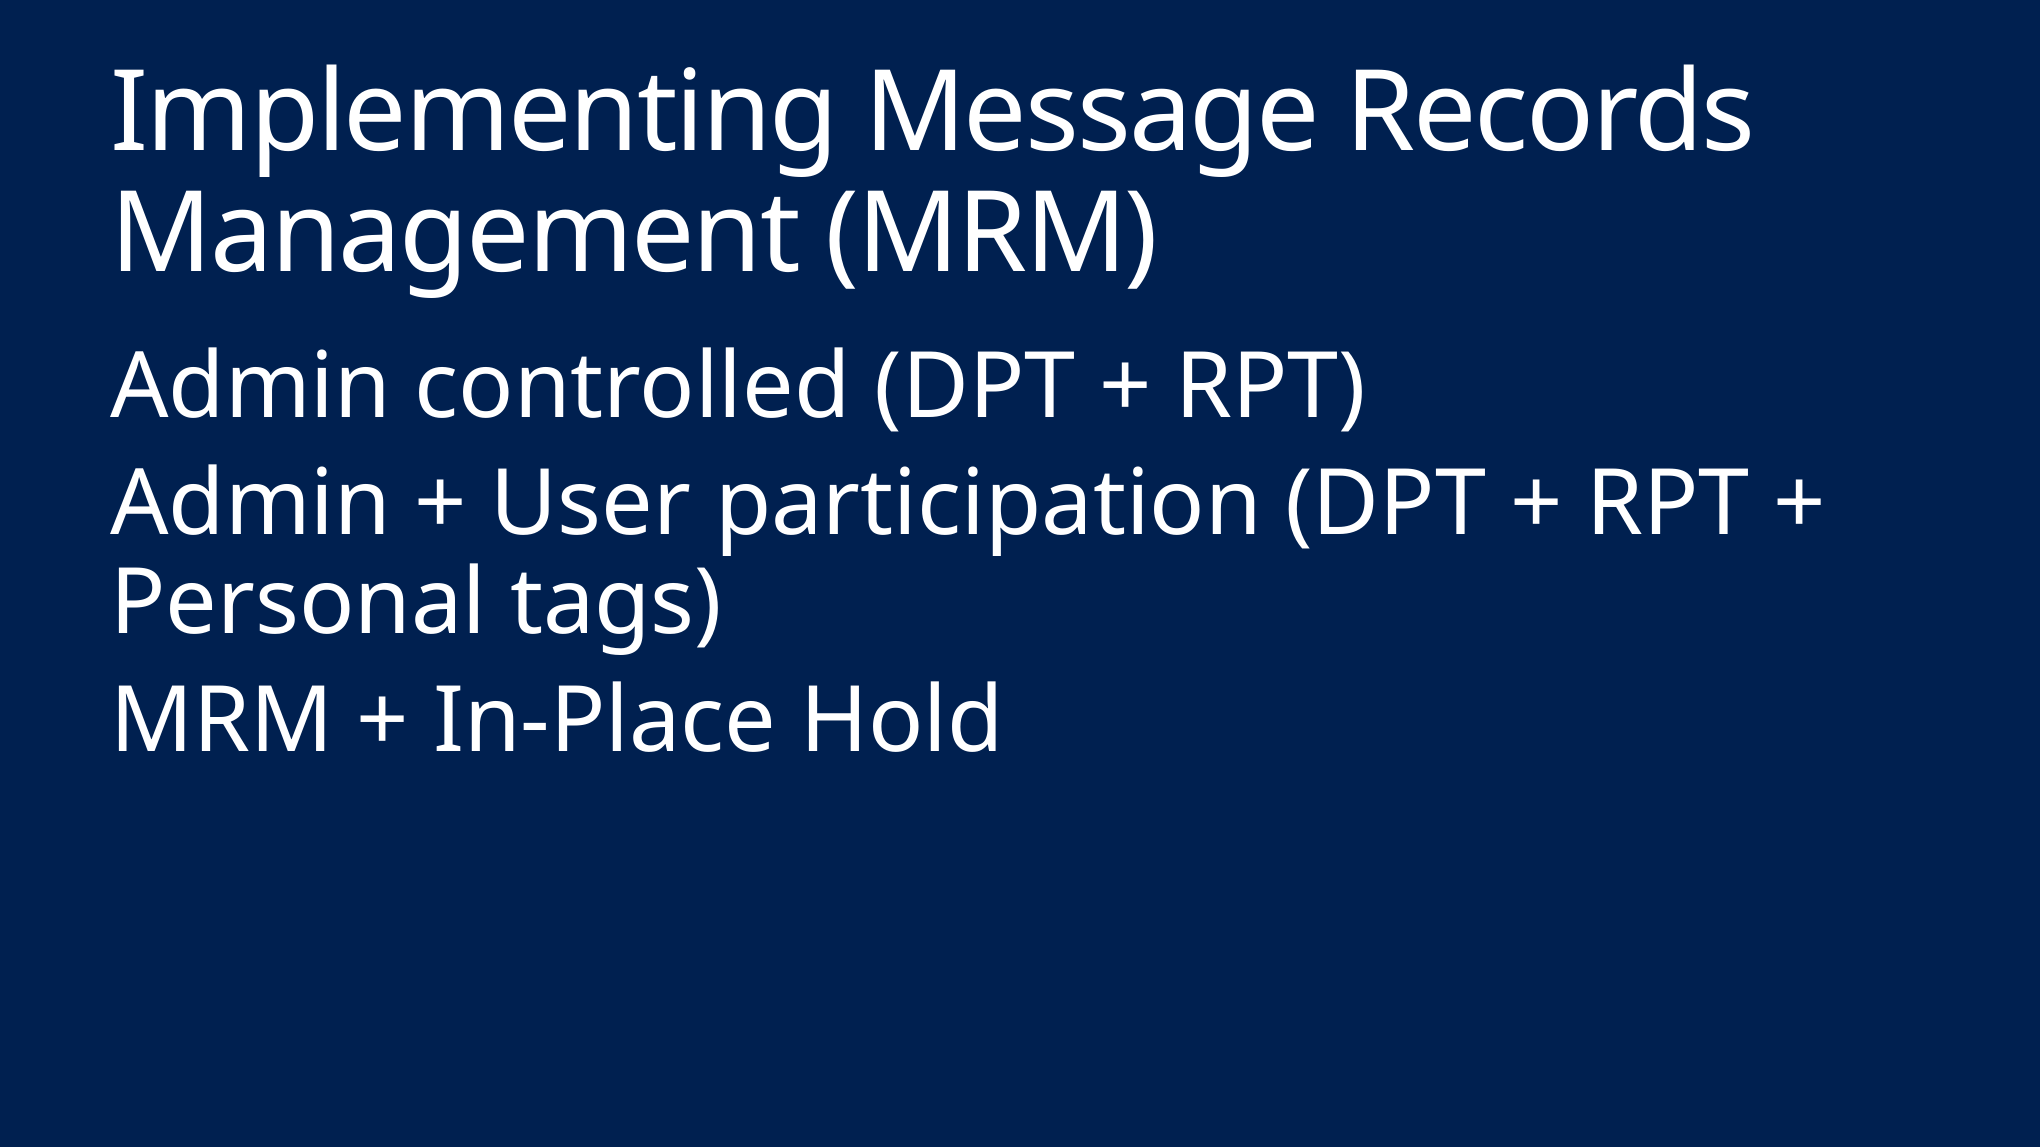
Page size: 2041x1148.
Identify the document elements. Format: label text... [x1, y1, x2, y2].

title Implementing Message Records Management (MRM) [86, 38, 1953, 164]
list Admin controlled (DPT + RPT) Admin + User participation (DPT + RPT + Personal tags) MRM + In-Place Hold [86, 323, 1952, 1005]
